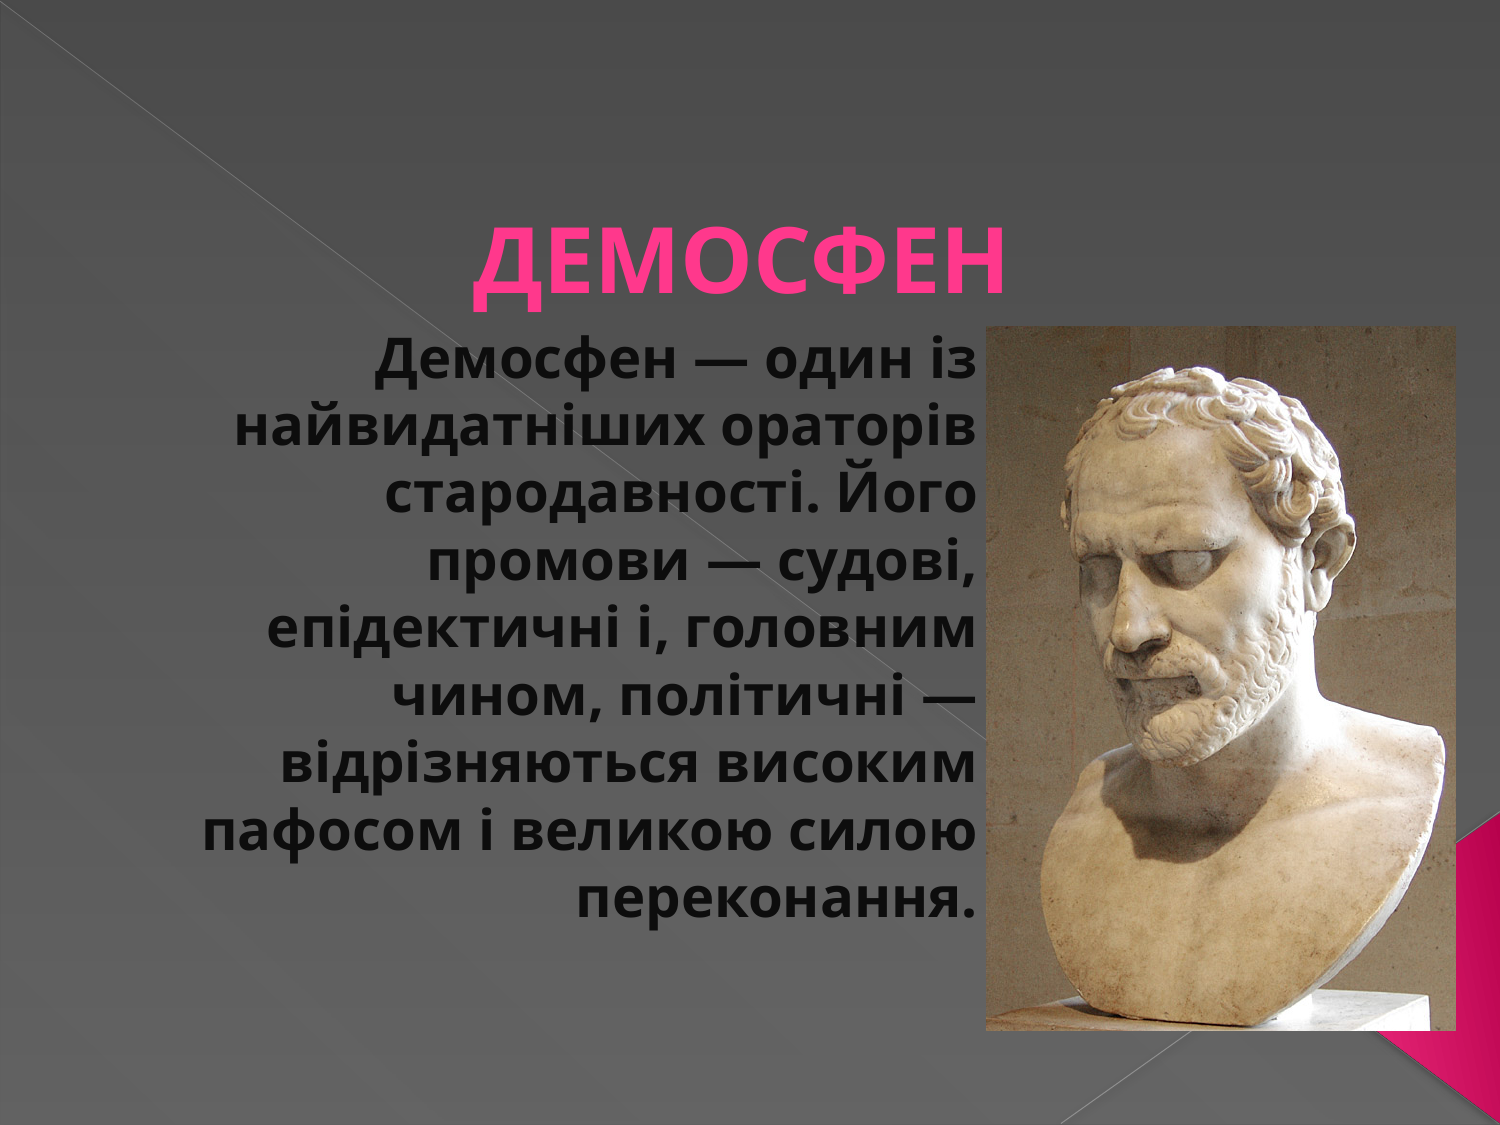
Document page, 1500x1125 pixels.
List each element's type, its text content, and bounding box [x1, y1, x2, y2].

picture [985, 325, 1457, 1031]
title Демосфен [29, 30, 1376, 320]
subtitle Демосфен — один із найвидатніших ораторів стародавності. Його промови — судові, епідектичні і, головним чином, політичні — відрізняються високим пафосом і великою силою переконання. [100, 314, 999, 941]
